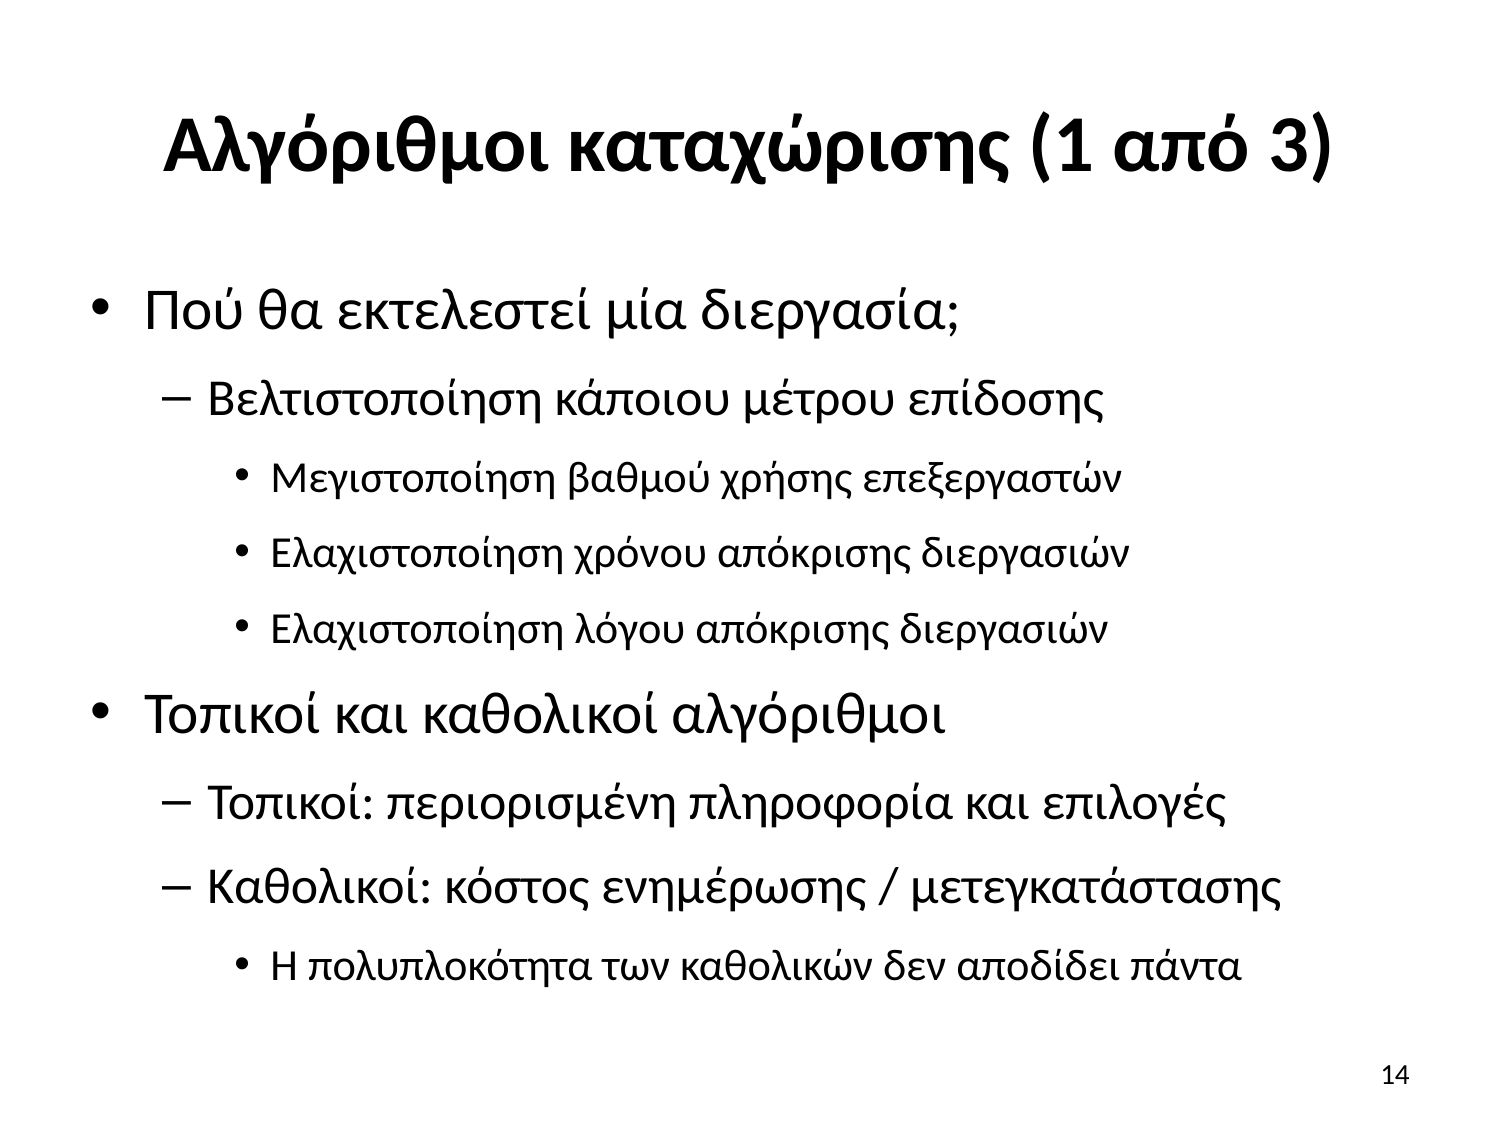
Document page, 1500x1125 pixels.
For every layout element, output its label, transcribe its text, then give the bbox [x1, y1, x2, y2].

slide_number 14 [1074, 1042, 1425, 1103]
title Αλγόριθμοι καταχώρισης (1 από 3) [75, 45, 1425, 233]
list Πού θα εκτελεστεί μία διεργασία; Βελτιστοποίηση κάποιου μέτρου επίδοσης Μεγιστοποίηση βαθμού χρήσης επεξεργαστών Ελαχιστοποίηση χρόνου απόκρισης διεργασιών Ελαχιστοποίηση λόγου απόκρισης διεργασιών Τοπικοί και καθολικοί αλγόριθμοι Τοπικοί: περιορισμένη πληροφορία και επιλογές Καθολικοί: κόστος ενημέρωσης / μετεγκατάστασης Η πολυπλοκότητα των καθολικών δεν αποδίδει πάντα [75, 262, 1425, 1005]
